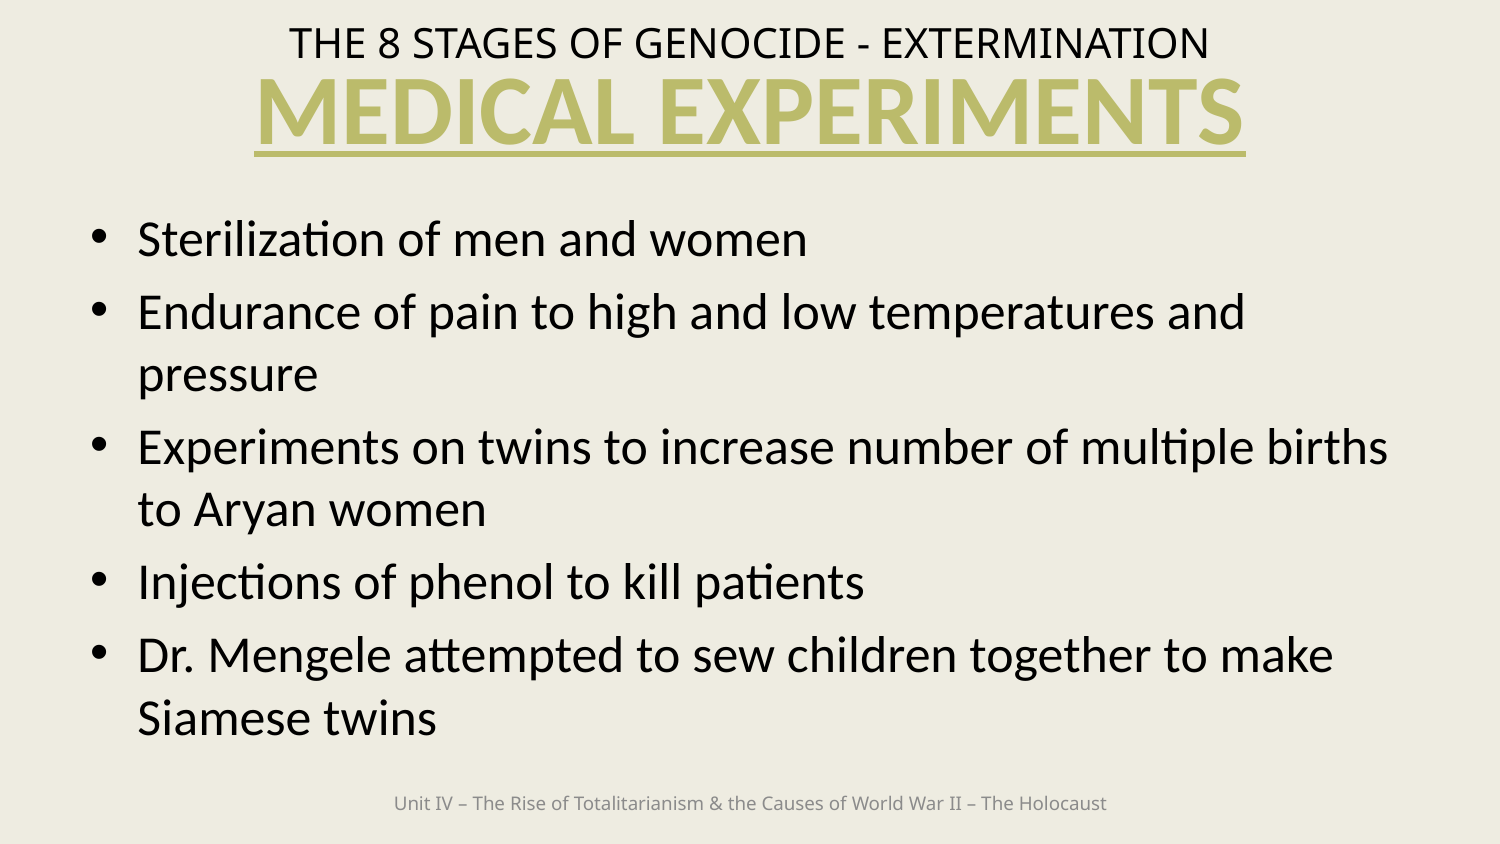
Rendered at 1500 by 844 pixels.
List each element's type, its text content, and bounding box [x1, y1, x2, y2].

text_box THE 8 STAGES OF GENOCIDE - EXTERMINATION [62, 9, 1438, 85]
list Sterilization of men and women Endurance of pain to high and low temperatures and pressure Experiments on twins to increase number of multiple births to Aryan women Injections of phenol to kill patients Dr. Mengele attempted to sew children together to make Siamese twins [75, 196, 1425, 754]
title MEDICAL EXPERIMENTS [75, 85, 1425, 175]
text_box Unit IV – The Rise of Totalitarianism & the Causes of World War II – The Holocaust [224, 784, 1275, 822]
